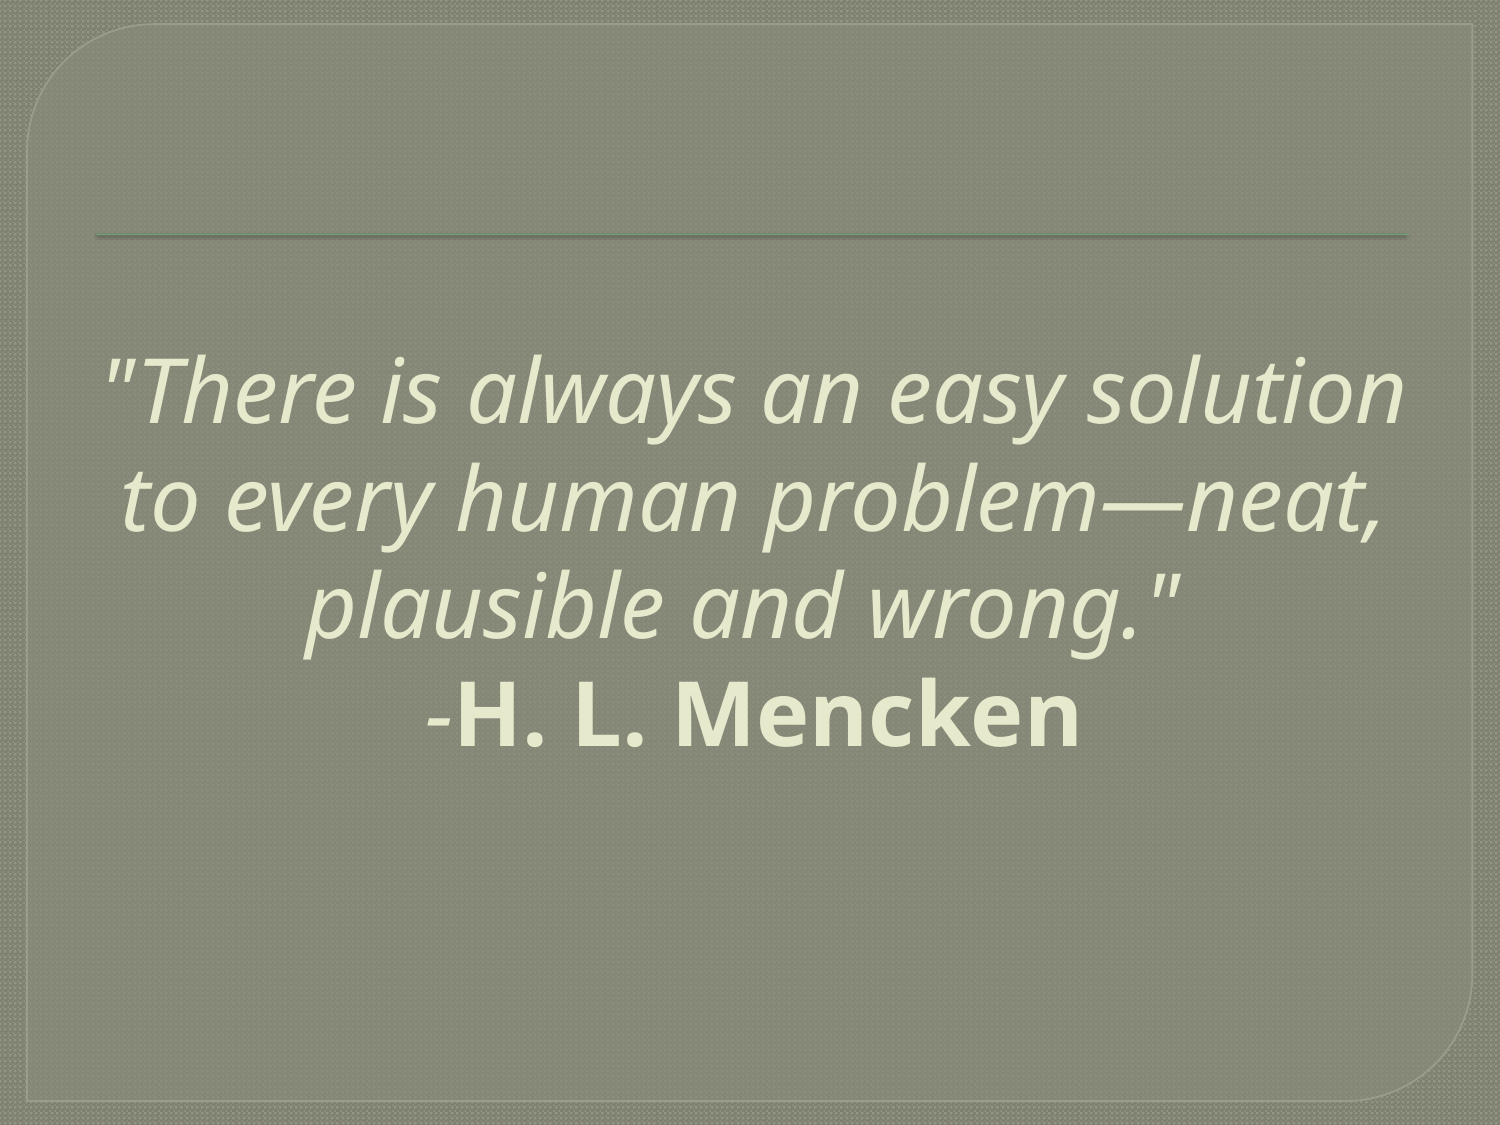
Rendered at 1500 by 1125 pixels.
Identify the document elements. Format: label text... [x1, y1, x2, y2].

title "There is always an easy solution to every human problem—neat, plausible and wrong." -H. L. Mencken [75, 290, 1425, 880]
